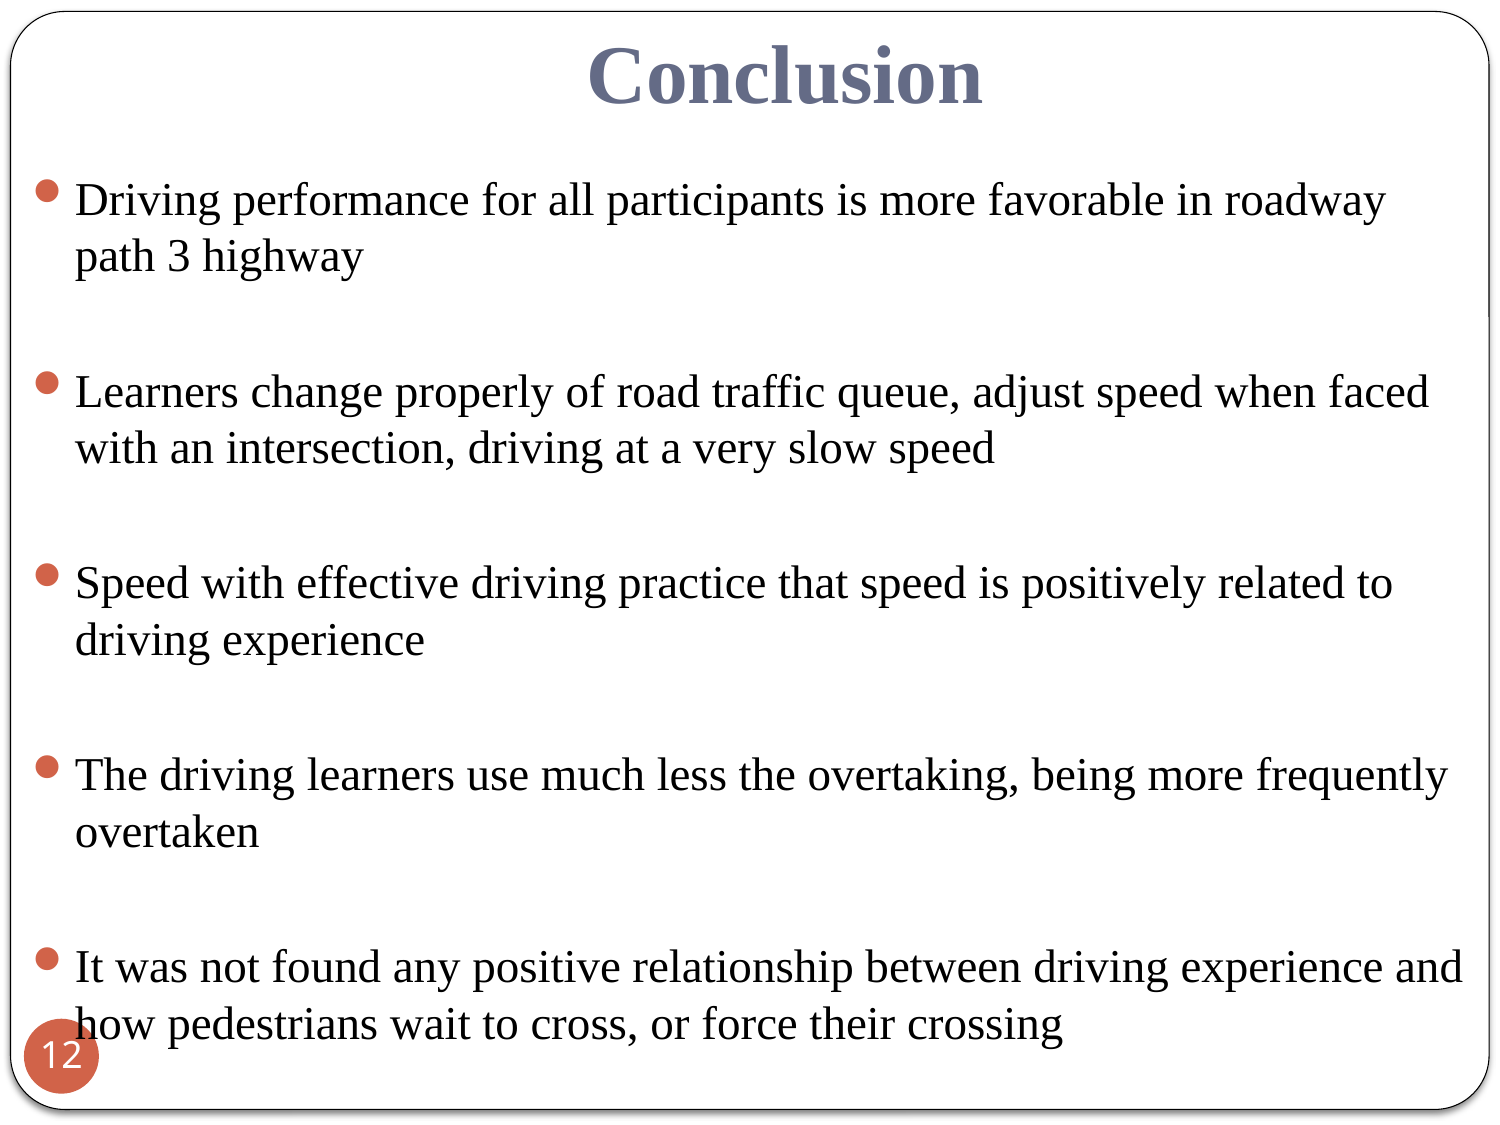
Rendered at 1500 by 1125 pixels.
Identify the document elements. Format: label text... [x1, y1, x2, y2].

list Driving performance for all participants is more favorable in roadway path 3 highway Learners change properly of road traffic queue, adjust speed when faced with an intersection, driving at a very slow speed Speed with effective driving practice that speed is positively related to driving experience The driving learners use much less the overtaking, being more frequently overtaken It was not found any positive relationship between driving experience and how pedestrians wait to cross, or force their crossing [17, 160, 1483, 1059]
title Conclusion [147, 0, 1423, 136]
slide_number 12 [24, 1059, 99, 1094]
